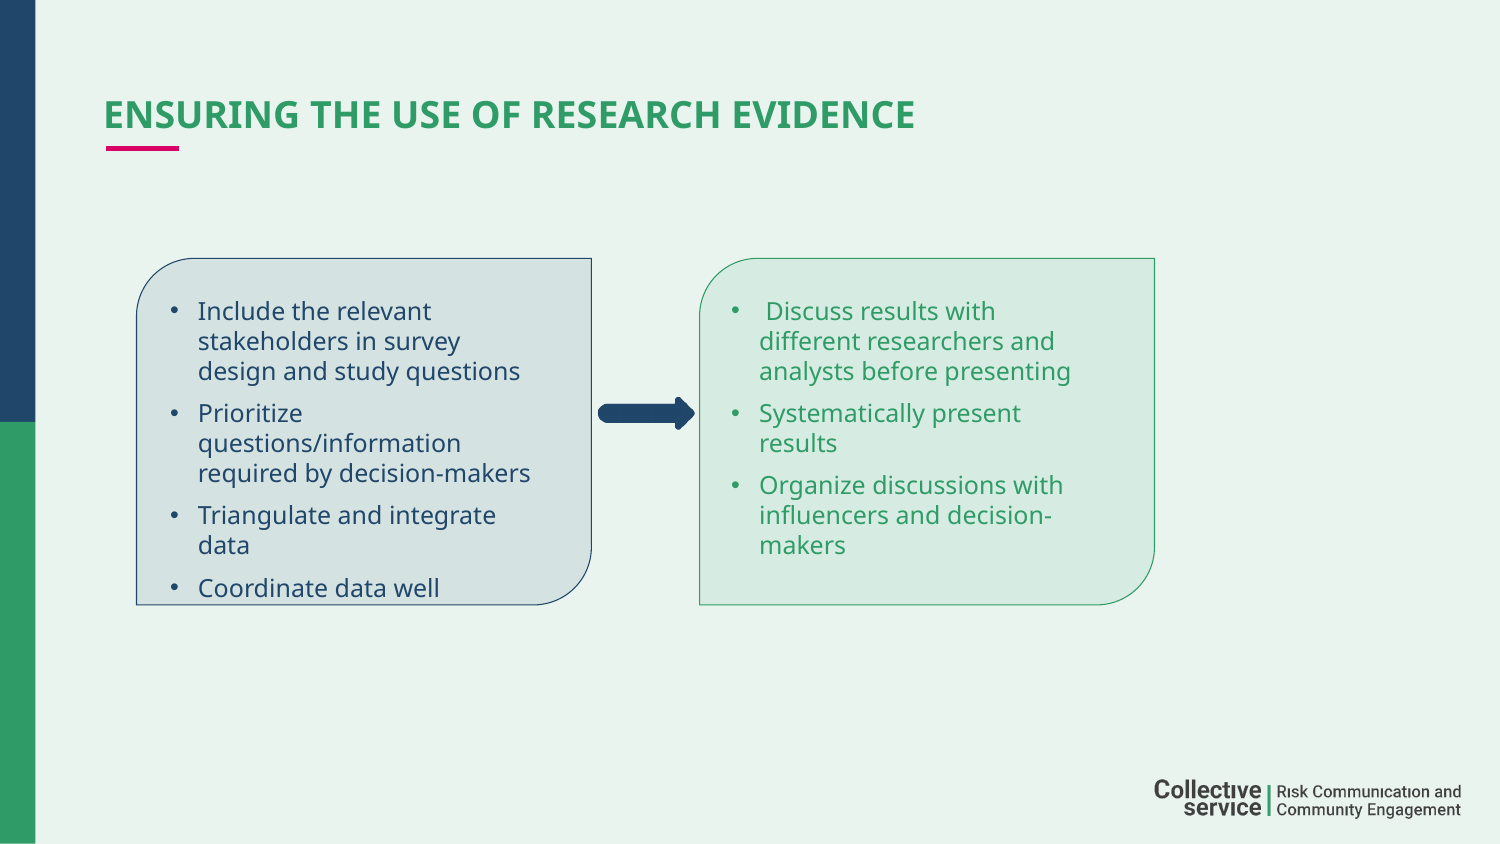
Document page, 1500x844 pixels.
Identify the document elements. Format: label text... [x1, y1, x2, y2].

text_box [698, 257, 1156, 606]
text_box Include the relevant stakeholders in survey design and study questions Prioritize questions/information required by decision-makers Triangulate and integrate data Coordinate data well [155, 287, 555, 610]
text_box [135, 257, 593, 606]
text_box Discuss results with different researchers and analysts before presenting Systematically present results Organize discussions with influencers and decision-makers [716, 287, 1116, 567]
title Ensuring the use of research evidence [103, 88, 1397, 145]
picture [591, 391, 700, 433]
picture [1139, 774, 1470, 826]
